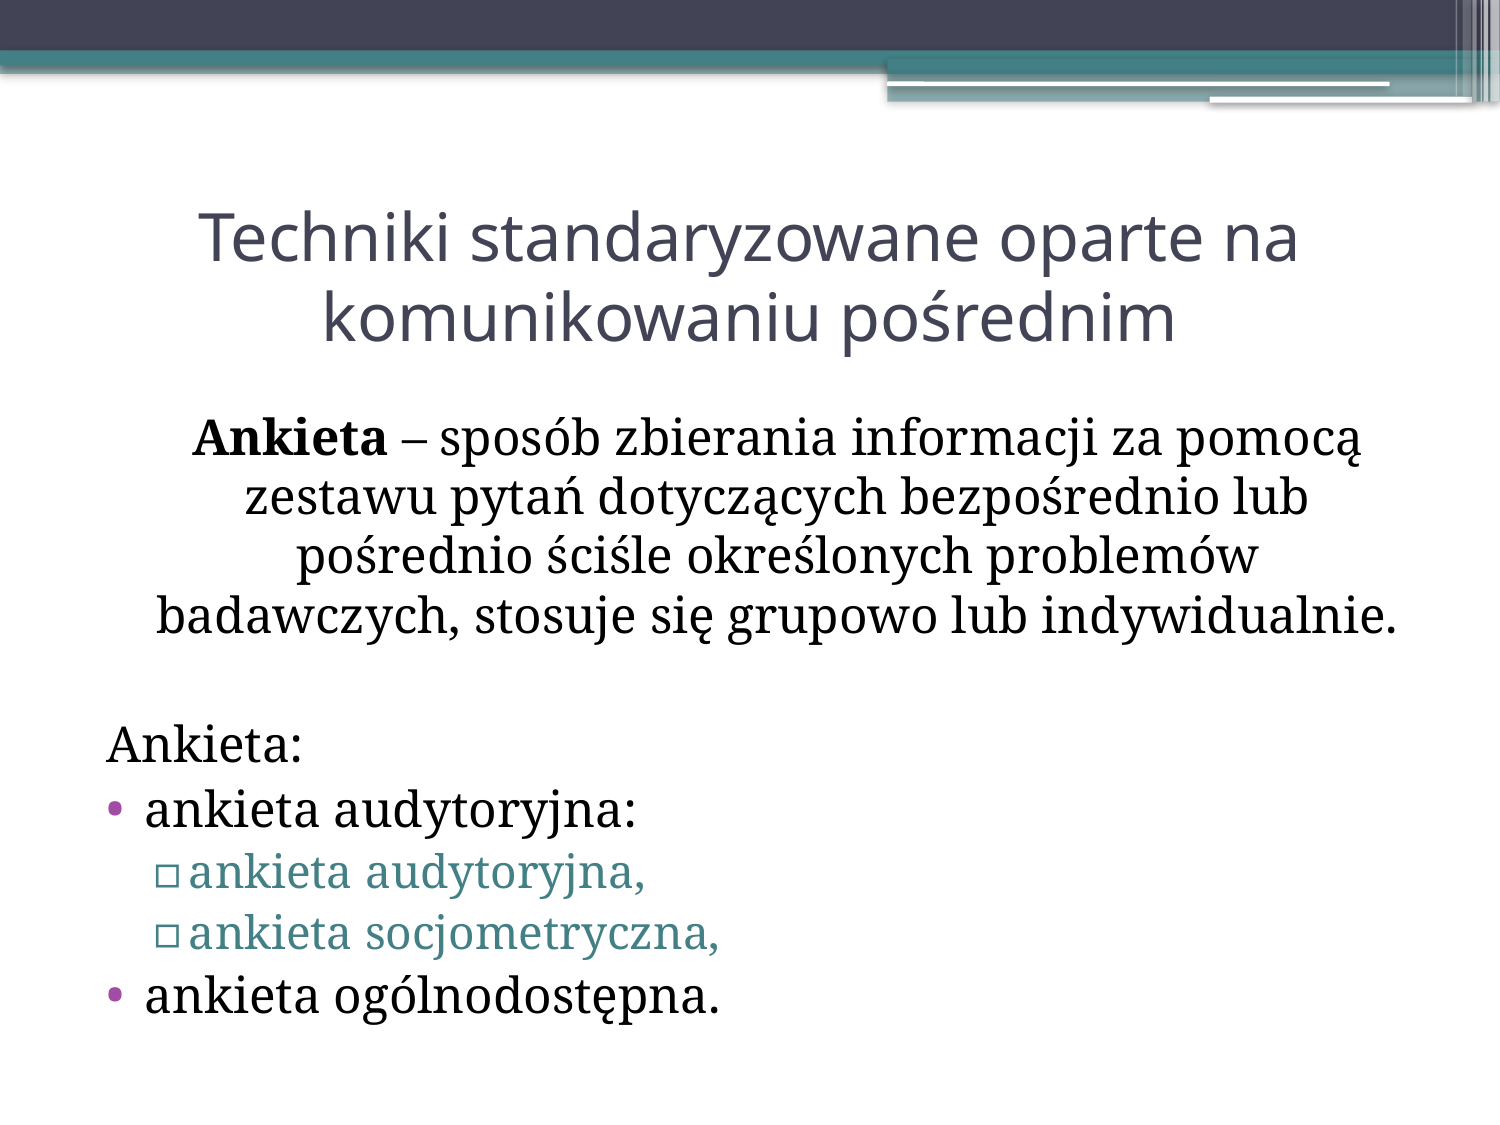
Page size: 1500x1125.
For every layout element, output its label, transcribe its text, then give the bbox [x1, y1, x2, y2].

title Techniki standaryzowane oparte na komunikowaniu pośrednim [75, 187, 1425, 363]
list Ankieta – sposób zbierania informacji za pomocą zestawu pytań dotyczących bezpośrednio lub pośrednio ściśle określonych problemów badawczych, stosuje się grupowo lub indywidualnie. Ankieta: ankieta audytoryjna: ankieta audytoryjna, ankieta socjometryczna, ankieta ogólnodostępna. [75, 398, 1425, 1079]
